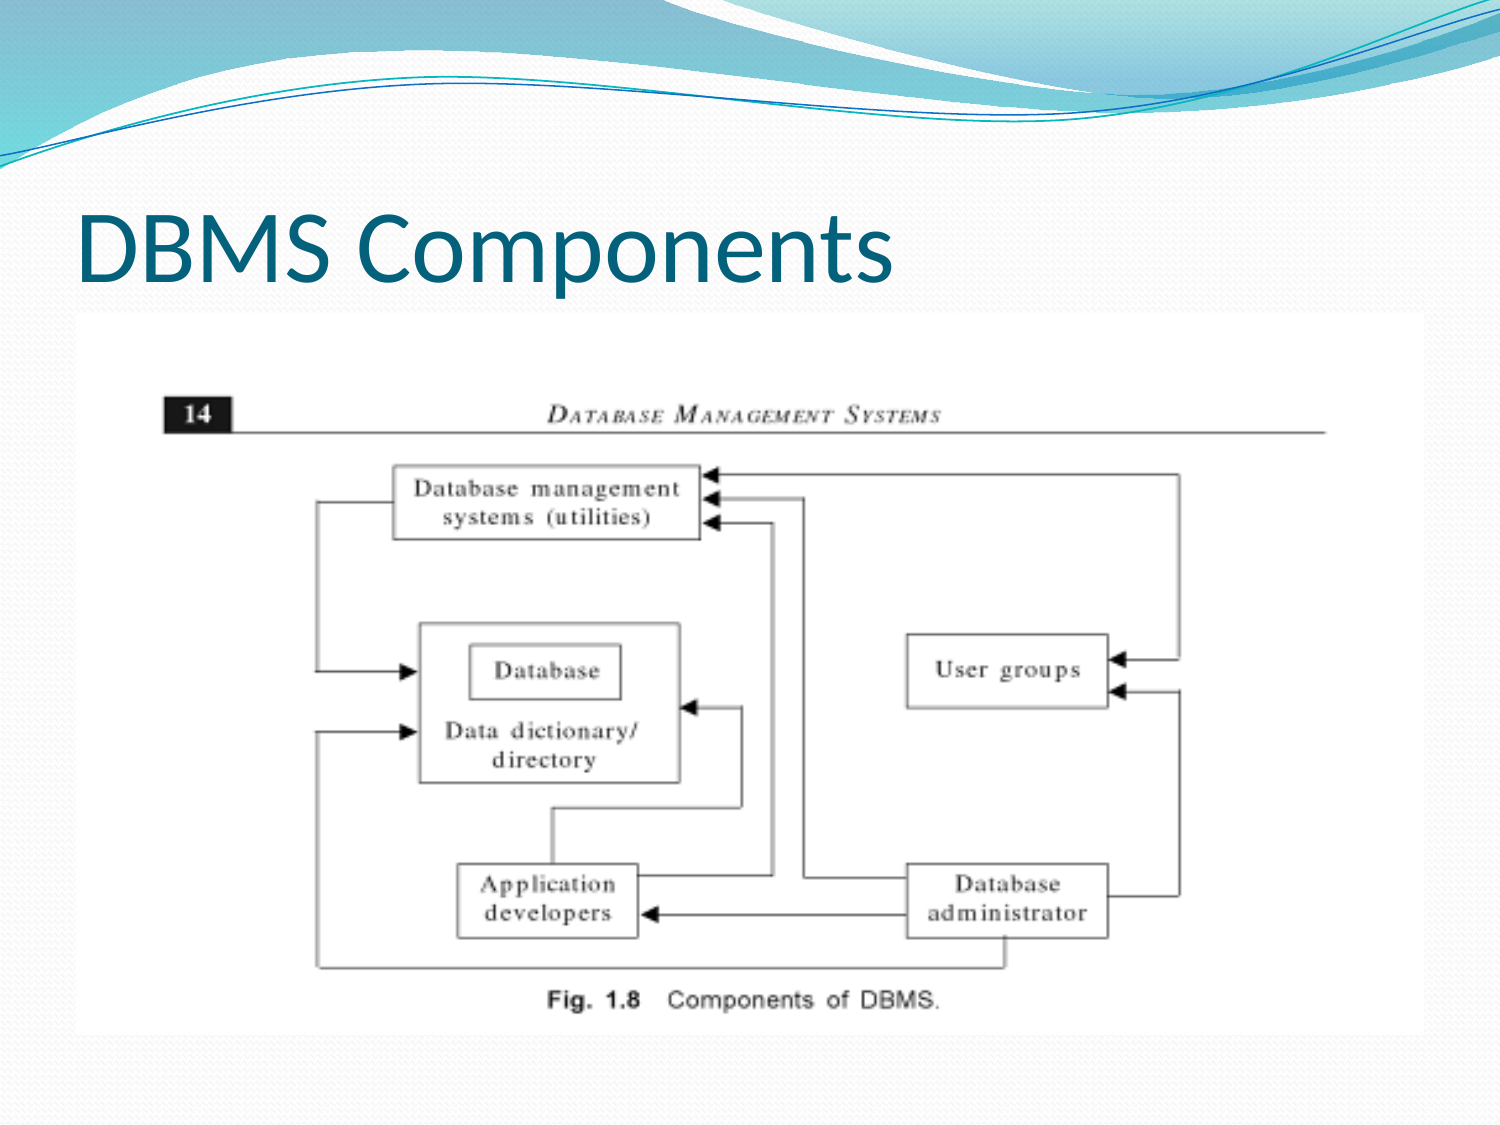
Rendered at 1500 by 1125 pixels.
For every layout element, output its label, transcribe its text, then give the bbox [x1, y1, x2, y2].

picture [76, 314, 1424, 1036]
title DBMS Components [75, 115, 1425, 303]
